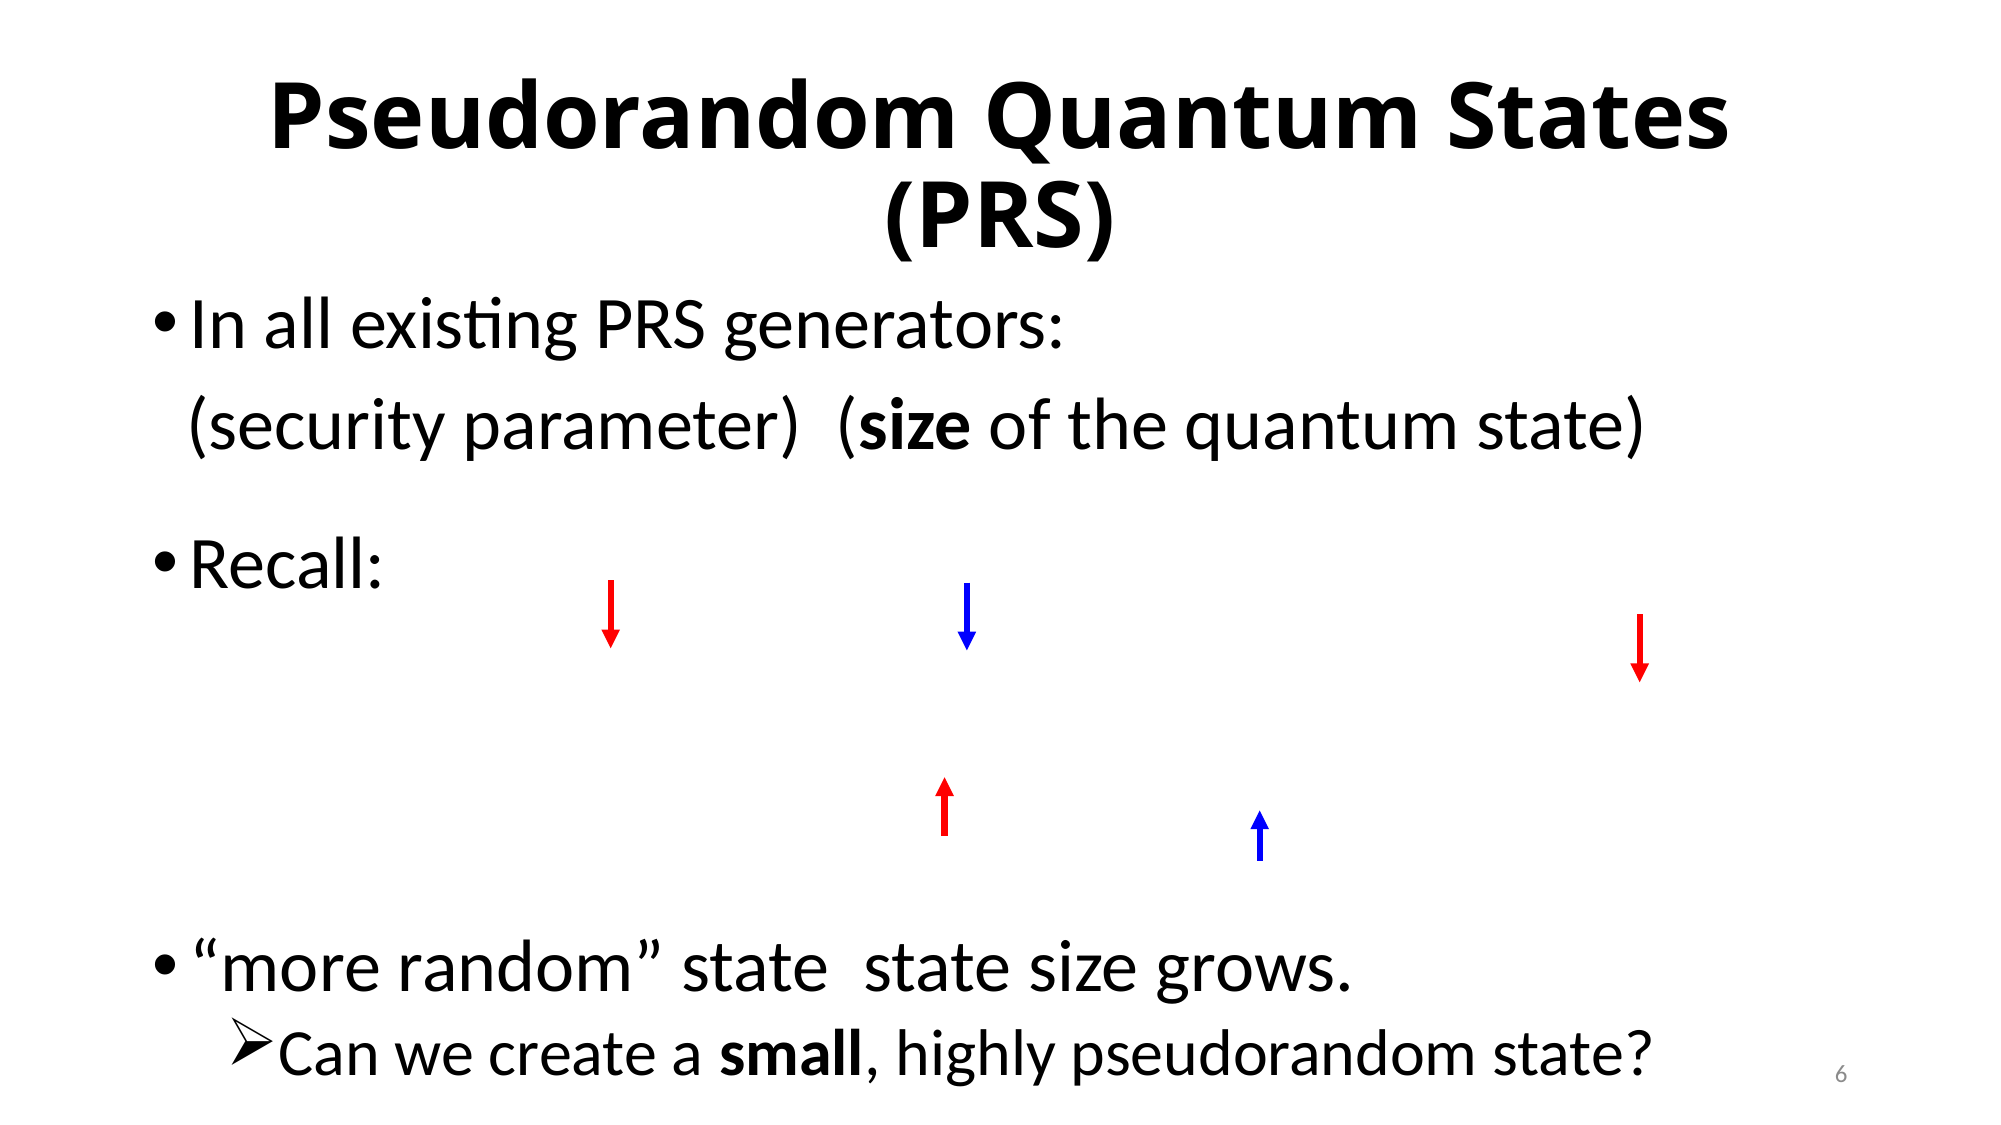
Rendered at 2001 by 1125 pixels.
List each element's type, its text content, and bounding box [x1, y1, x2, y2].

title Pseudorandom Quantum States (PRS) [137, 59, 1863, 278]
slide_number 6 [1412, 1042, 1863, 1103]
